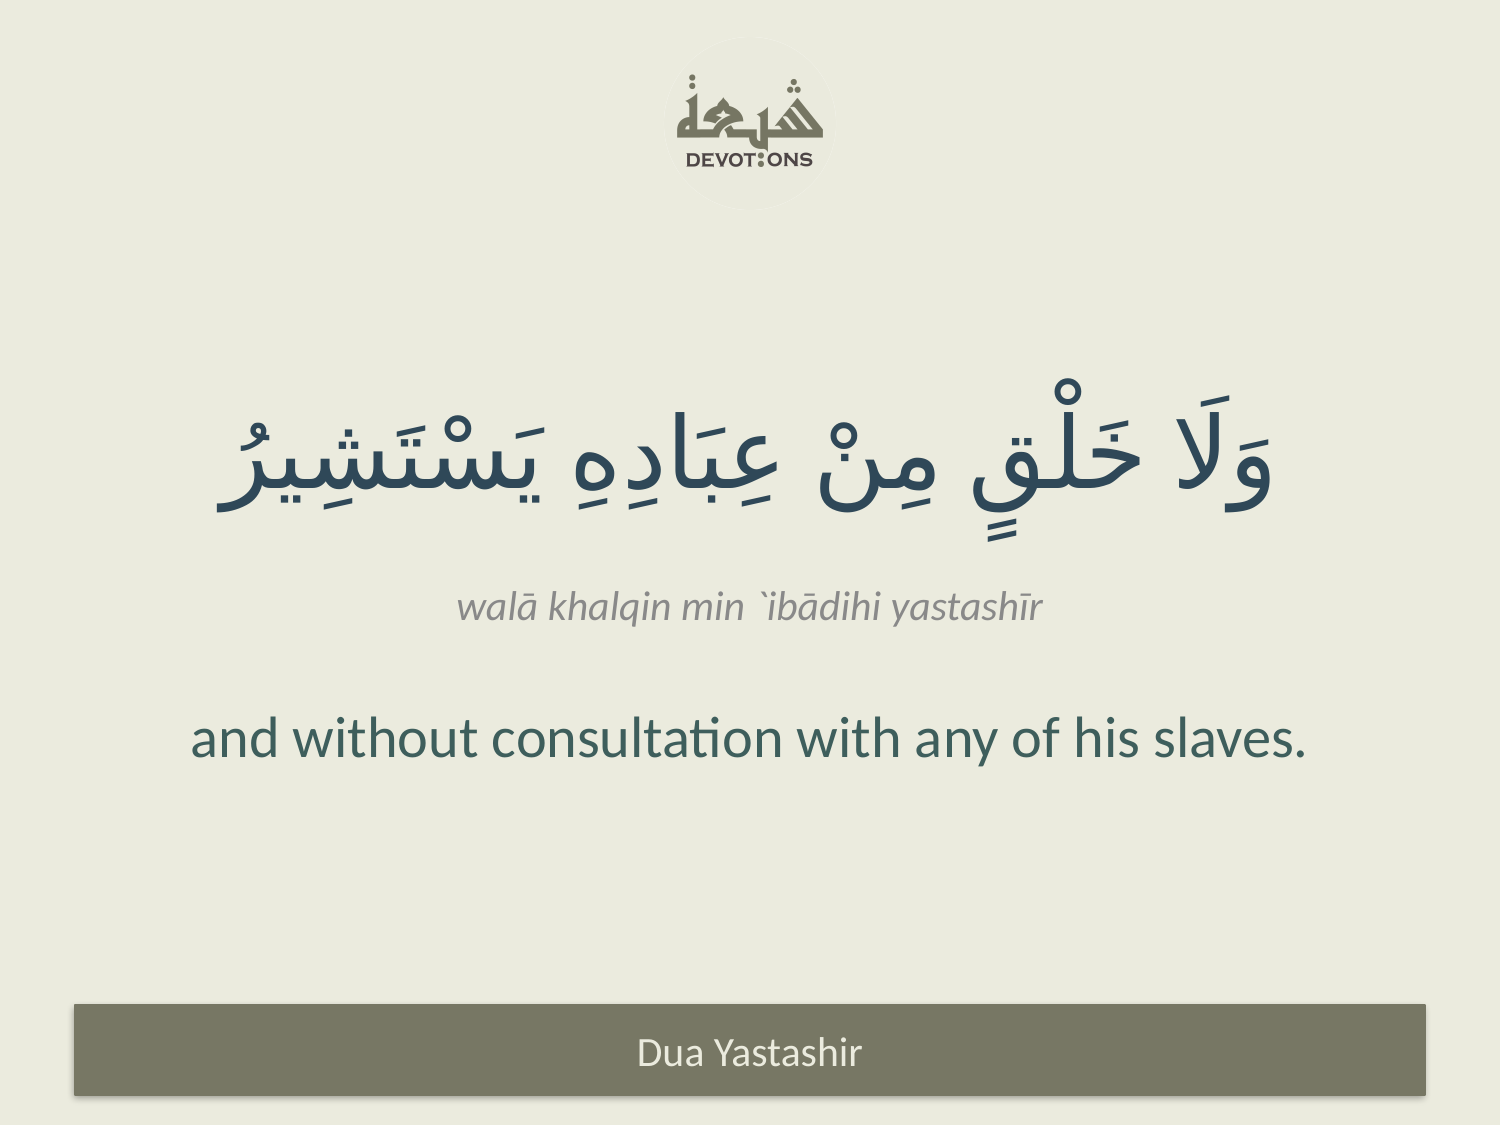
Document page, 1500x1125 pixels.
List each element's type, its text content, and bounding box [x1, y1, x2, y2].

text_box Dua Yastashir [621, 1017, 878, 1083]
picture [656, 29, 844, 218]
text_box [74, 1004, 1426, 1096]
text_box وَلَا خَلْقٍ مِنْ عِبَادِهِ يَسْتَشِيرُ walā khalqin min `ibādihi yastashīr and without consultation with any of his slaves. [74, 381, 1425, 776]
